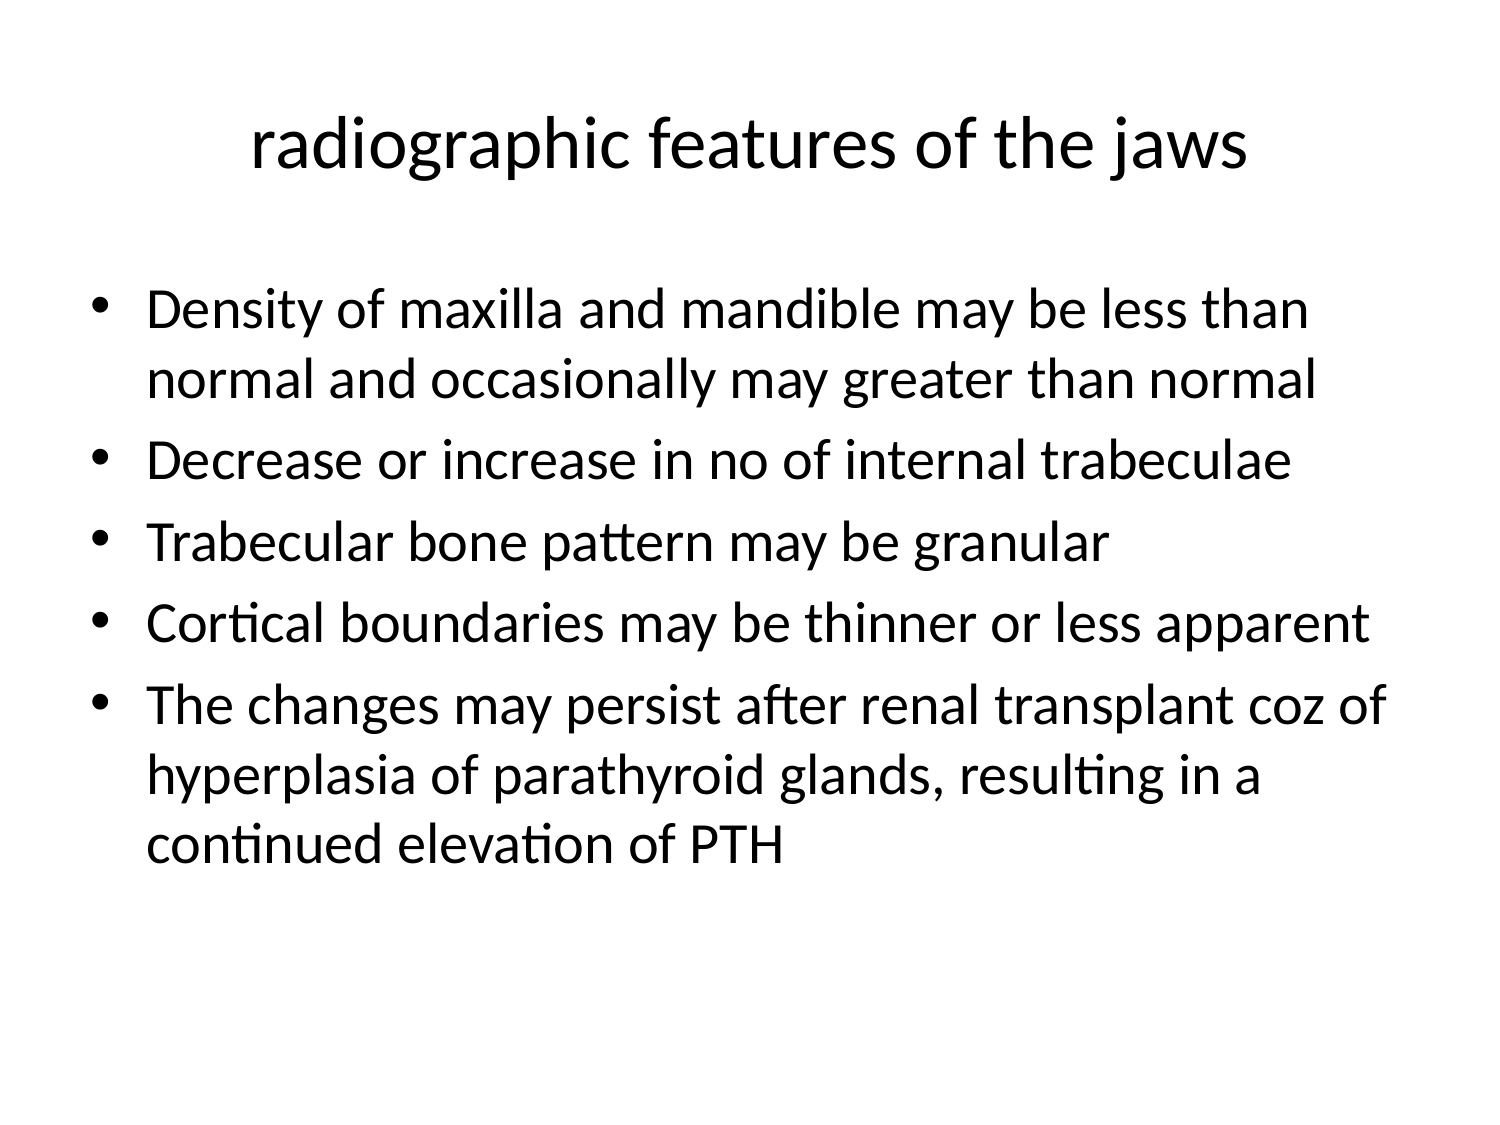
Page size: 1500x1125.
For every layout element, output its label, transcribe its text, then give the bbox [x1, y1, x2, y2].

title radiographic features of the jaws [75, 45, 1425, 233]
list Density of maxilla and mandible may be less than normal and occasionally may greater than normal Decrease or increase in no of internal trabeculae Trabecular bone pattern may be granular Cortical boundaries may be thinner or less apparent The changes may persist after renal transplant coz of hyperplasia of parathyroid glands, resulting in a continued elevation of PTH [75, 262, 1425, 1005]
